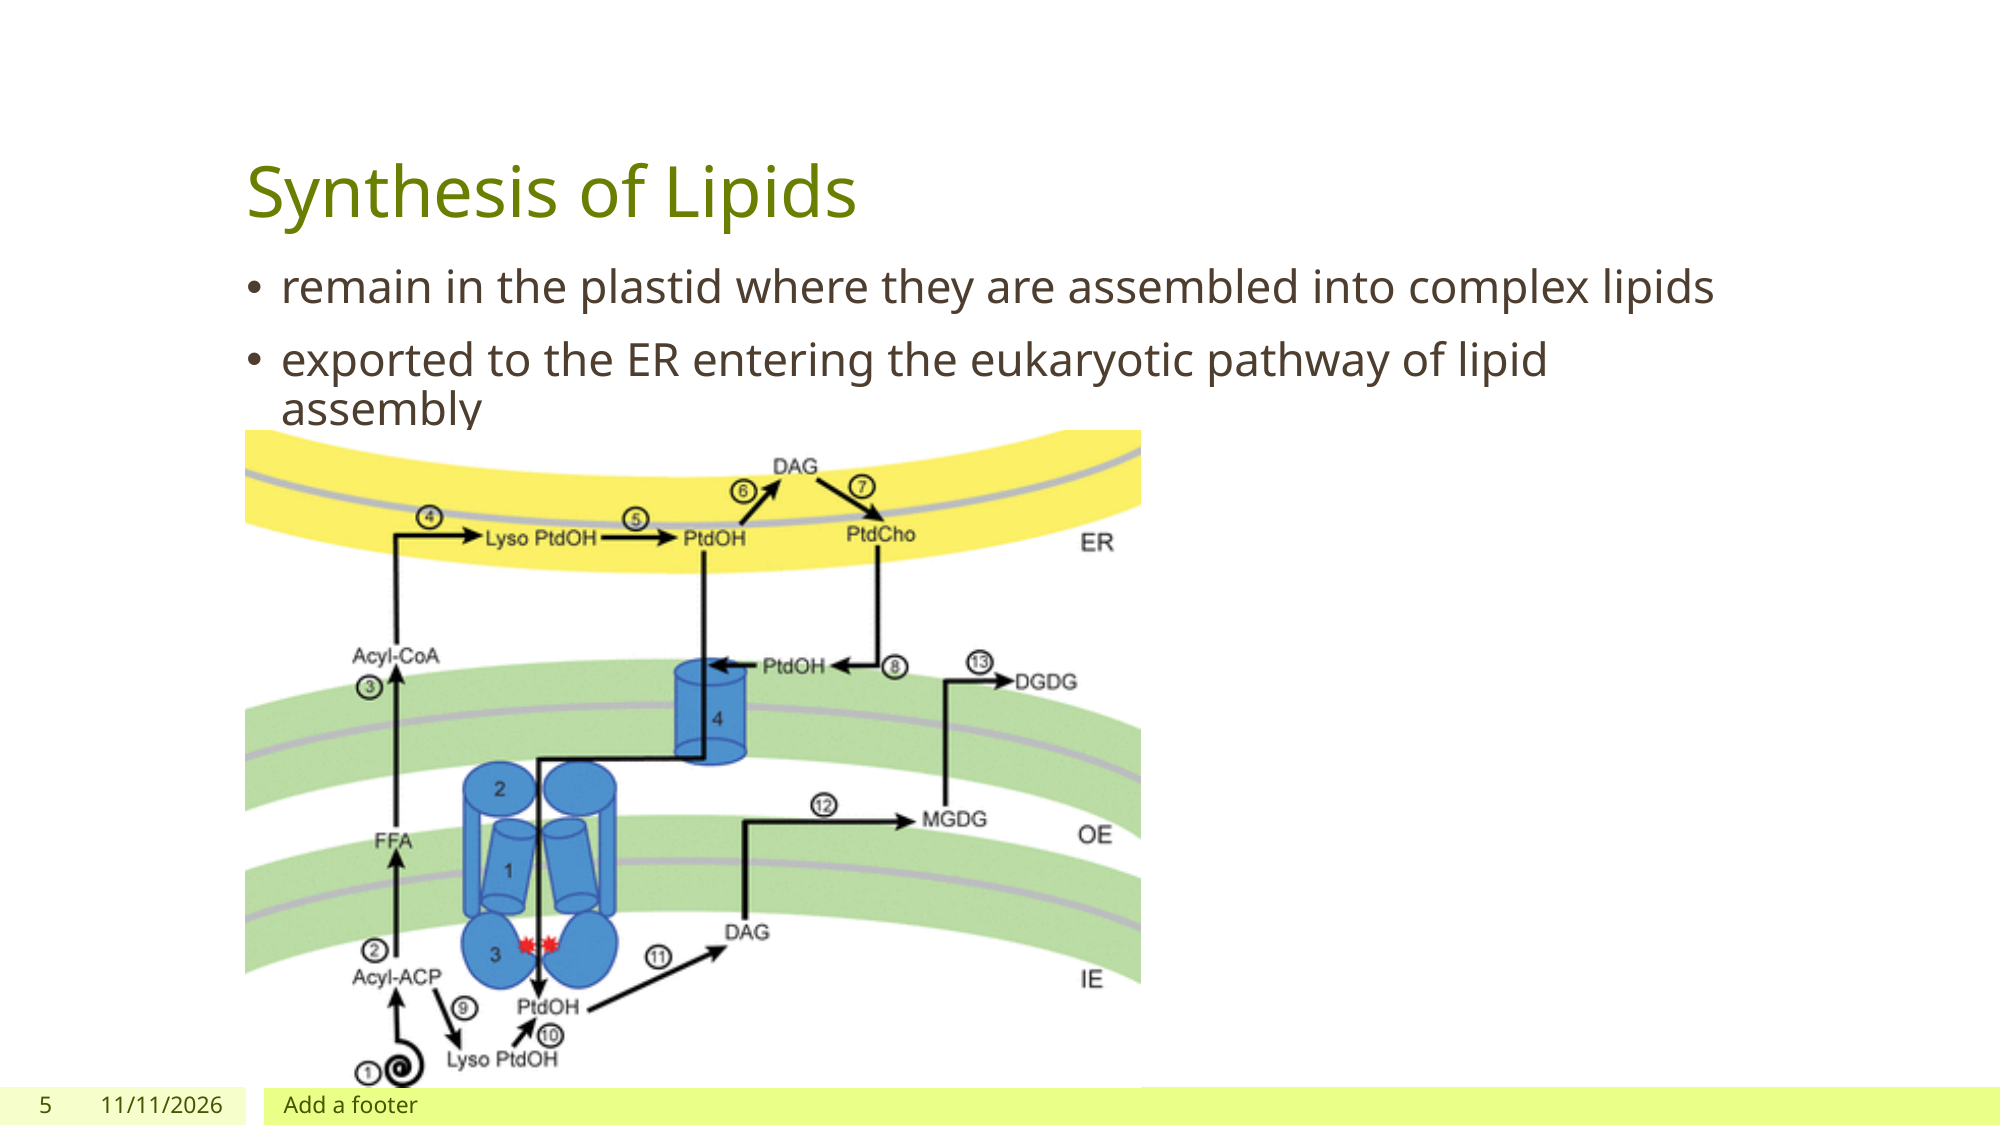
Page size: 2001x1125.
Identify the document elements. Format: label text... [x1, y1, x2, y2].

title Synthesis of Lipids [231, 45, 1769, 240]
list remain in the plastid where they are assembled into complex lipids exported to the ER entering the eukaryotic pathway of lipid assembly [231, 256, 1769, 1015]
footer Add a footer [268, 1087, 1769, 1125]
picture [245, 430, 1141, 1088]
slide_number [74, 1087, 239, 1125]
slide_number 5 [0, 1087, 68, 1125]
